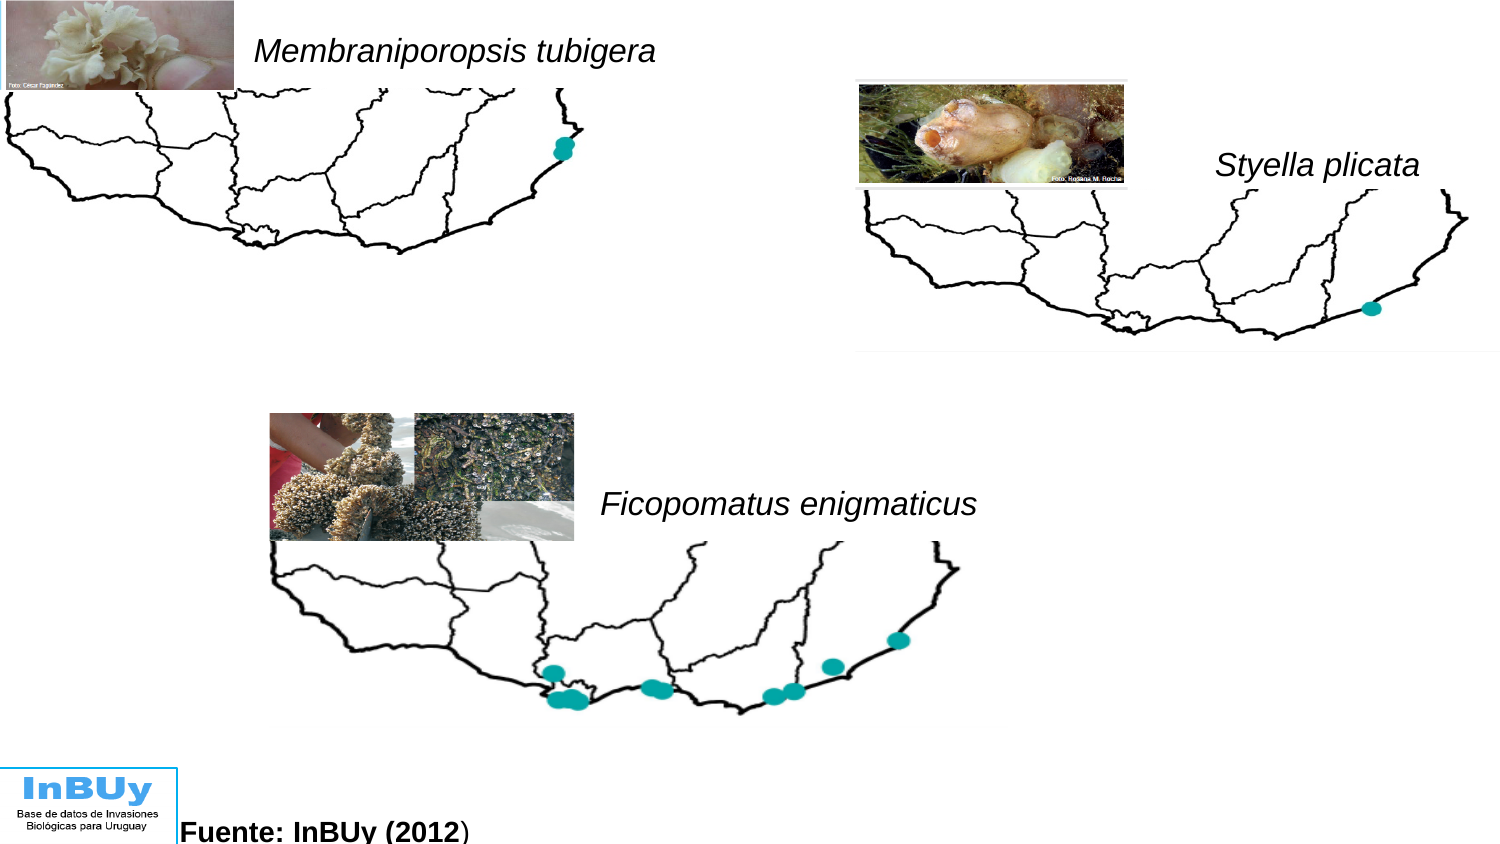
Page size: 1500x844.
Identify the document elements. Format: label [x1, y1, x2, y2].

text_box [0, 0, 675, 256]
text_box [269, 412, 1008, 728]
text_box [0, 769, 487, 844]
text_box [855, 78, 1500, 352]
